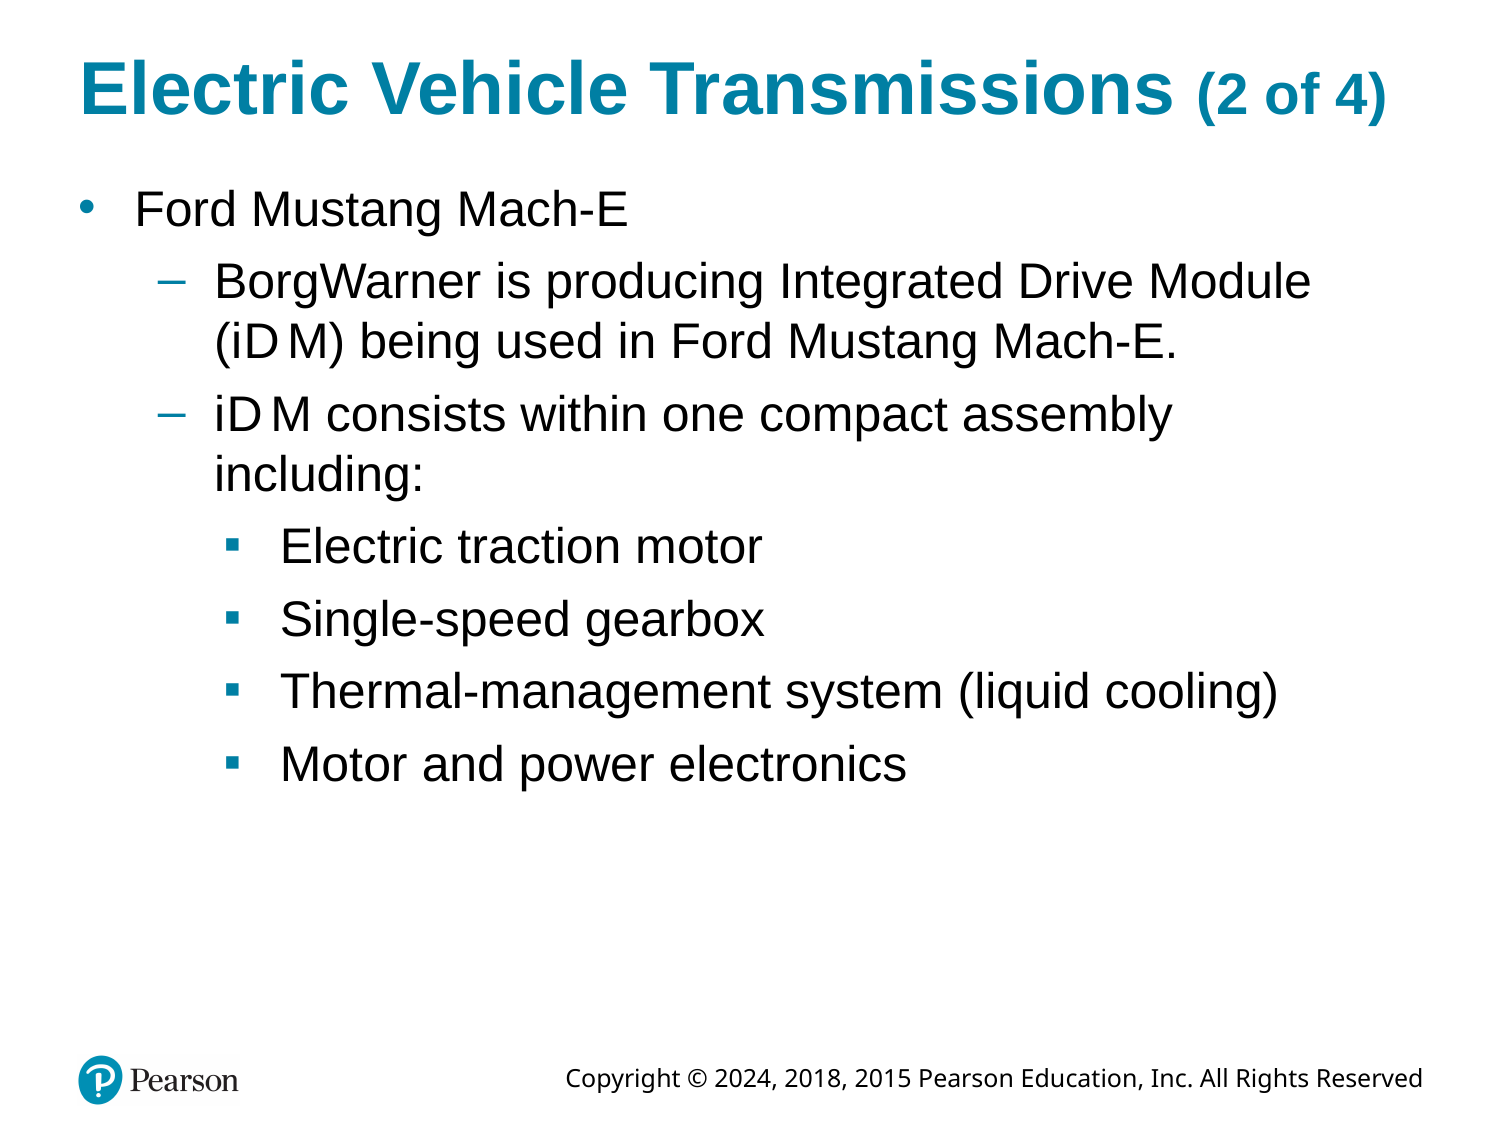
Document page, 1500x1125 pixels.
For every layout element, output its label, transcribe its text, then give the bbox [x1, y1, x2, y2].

picture [77, 1054, 240, 1106]
list Ford Mustang Mach-E BorgWarner is producing Integrated Drive Module (i D M) being used in Ford Mustang Mach-E. i D M consists within one compact assembly including: Electric traction motor Single-speed gearbox Thermal-management system (liquid cooling) Motor and power electronics [78, 161, 1339, 806]
title Electric Vehicle Transmissions (2 of 4) [79, 0, 1430, 182]
